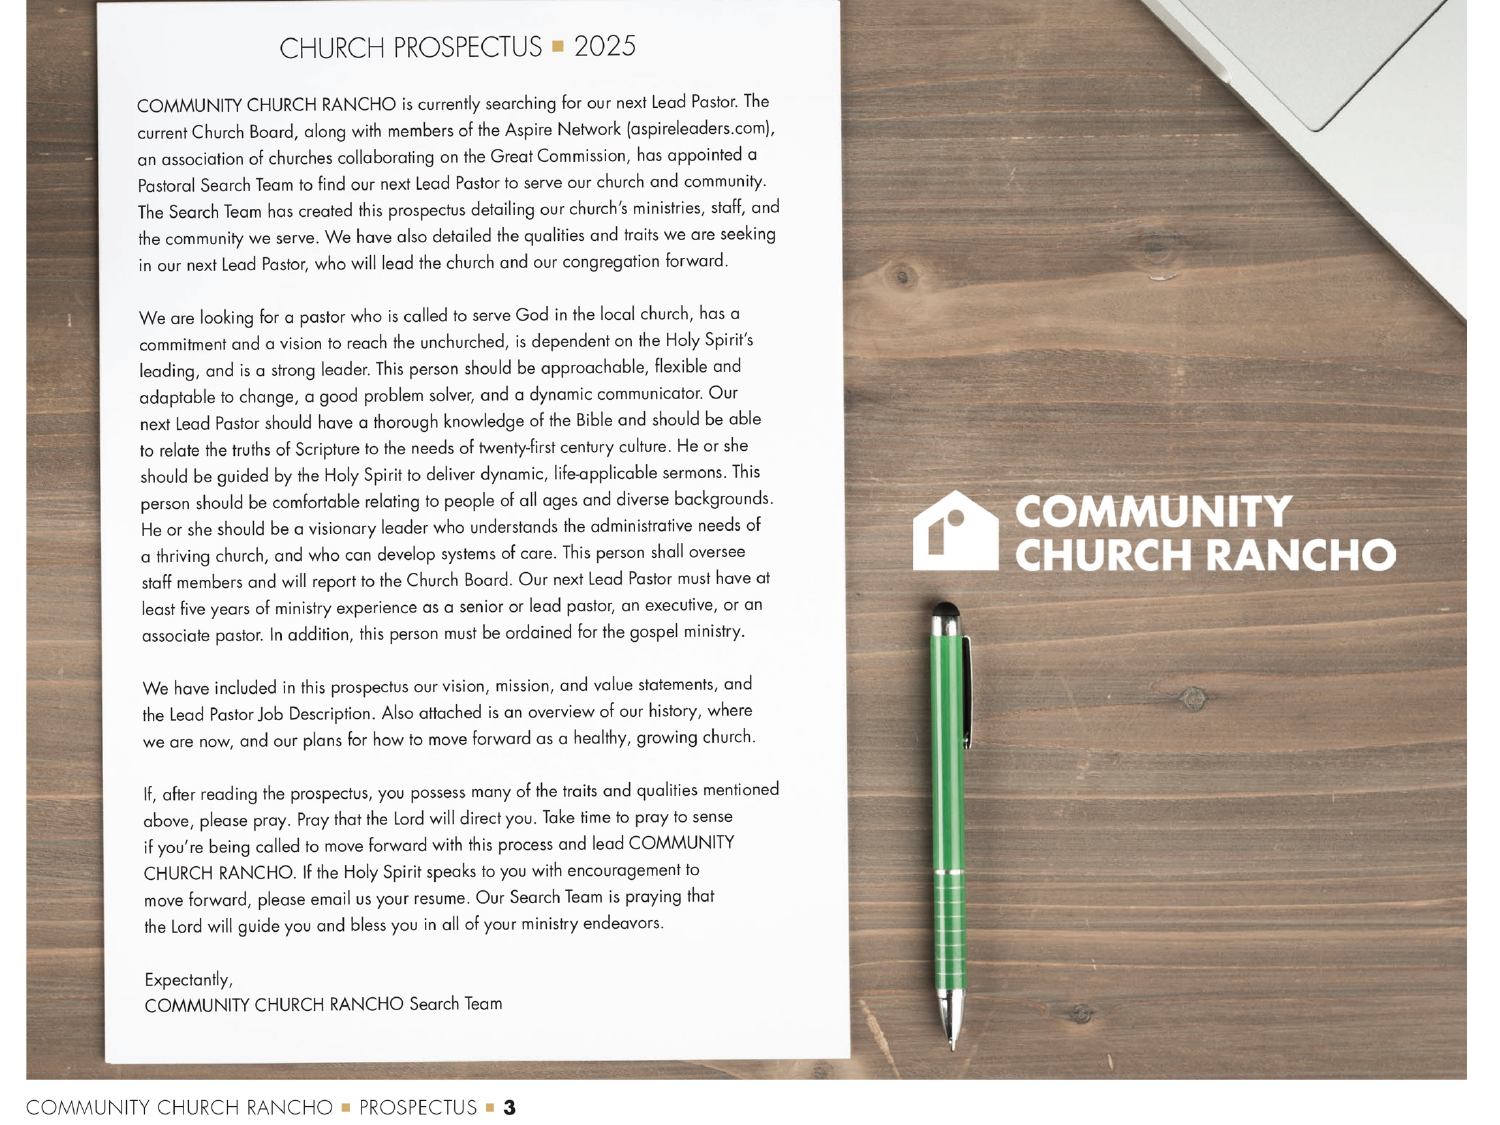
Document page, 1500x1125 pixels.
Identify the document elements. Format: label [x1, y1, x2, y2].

list [19, 0, 1468, 1125]
